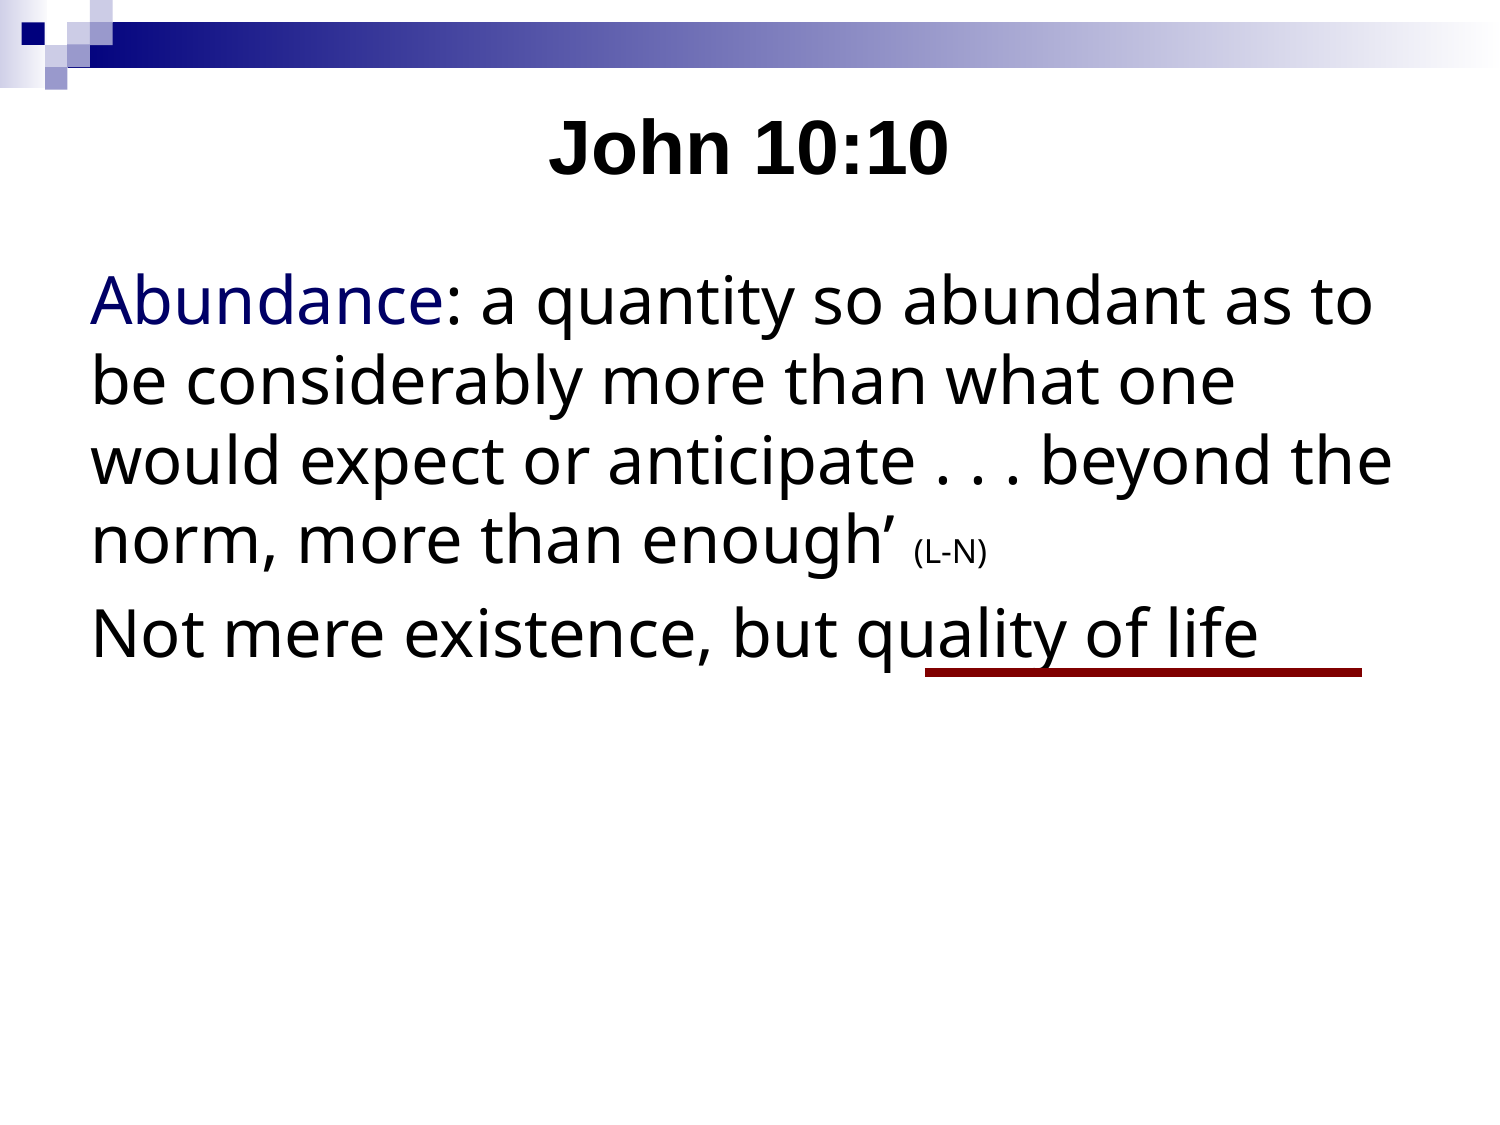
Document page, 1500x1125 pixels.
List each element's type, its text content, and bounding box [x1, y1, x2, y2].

list Abundance: a quantity so abundant as to be considerably more than what one would expect or anticipate . . . beyond the norm, more than enough’ (L-N) Not mere existence, but quality of life [75, 249, 1425, 988]
title John 10:10 [75, 75, 1425, 213]
